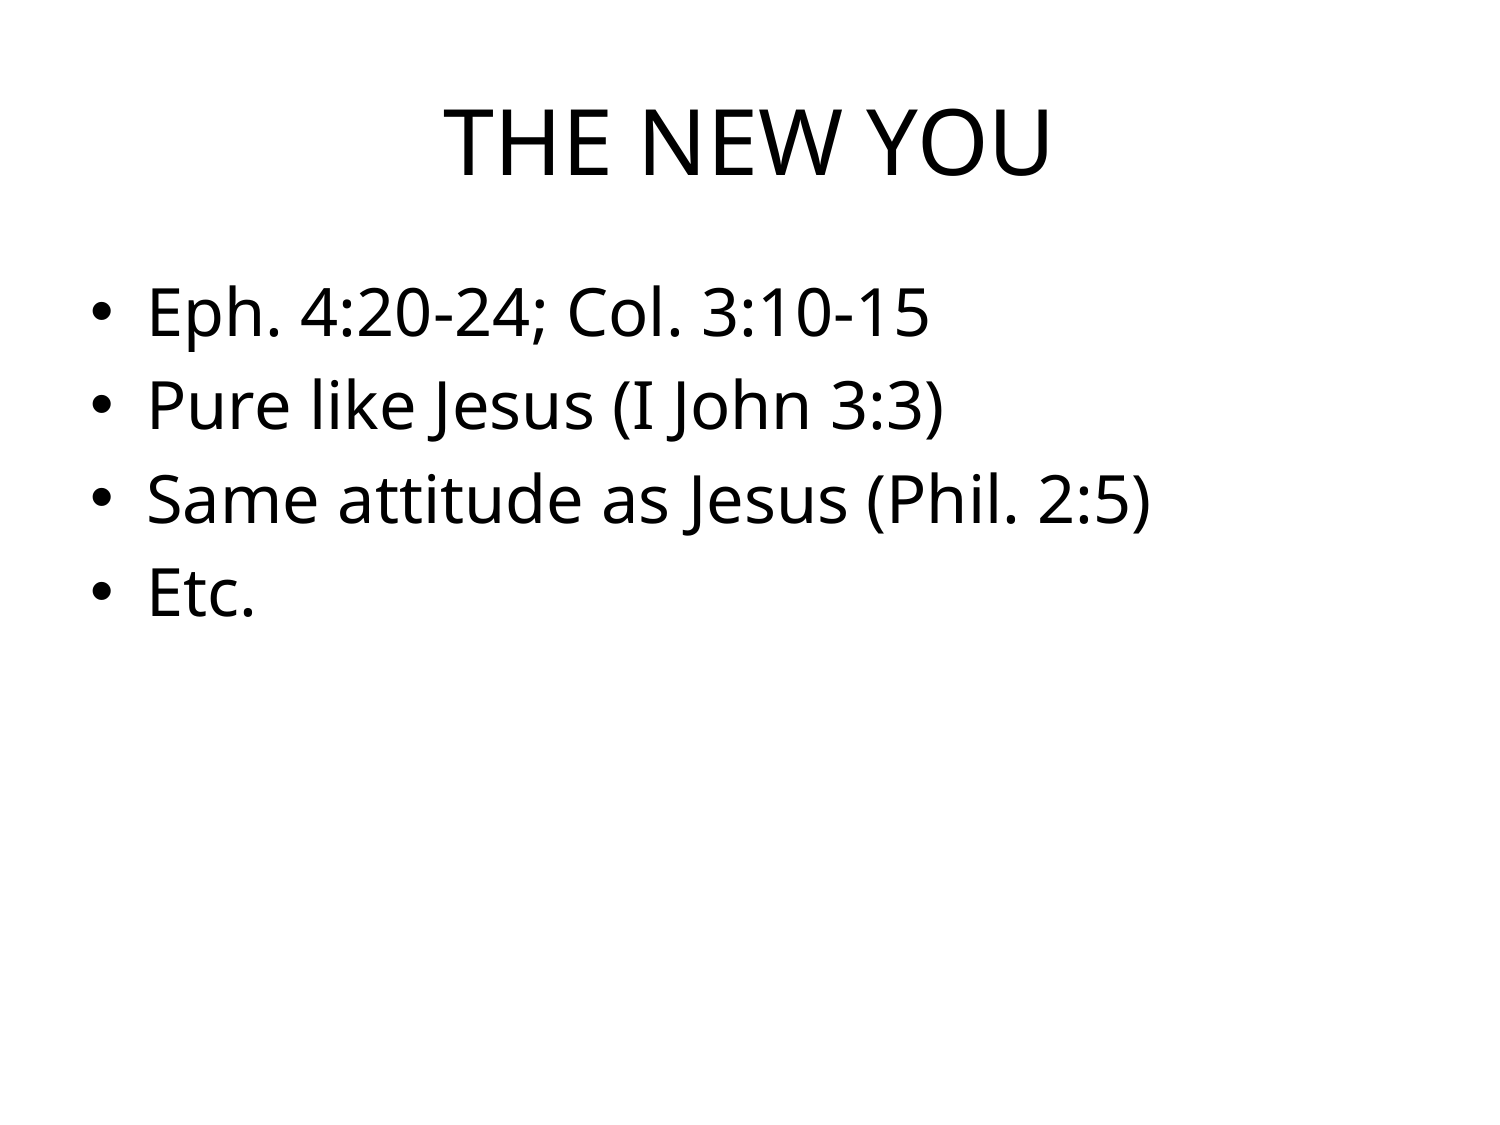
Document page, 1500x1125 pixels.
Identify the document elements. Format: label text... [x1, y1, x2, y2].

title THE NEW YOU [75, 45, 1425, 233]
list Eph. 4:20-24; Col. 3:10-15 Pure like Jesus (I John 3:3) Same attitude as Jesus (Phil. 2:5) Etc. [75, 262, 1425, 1005]
